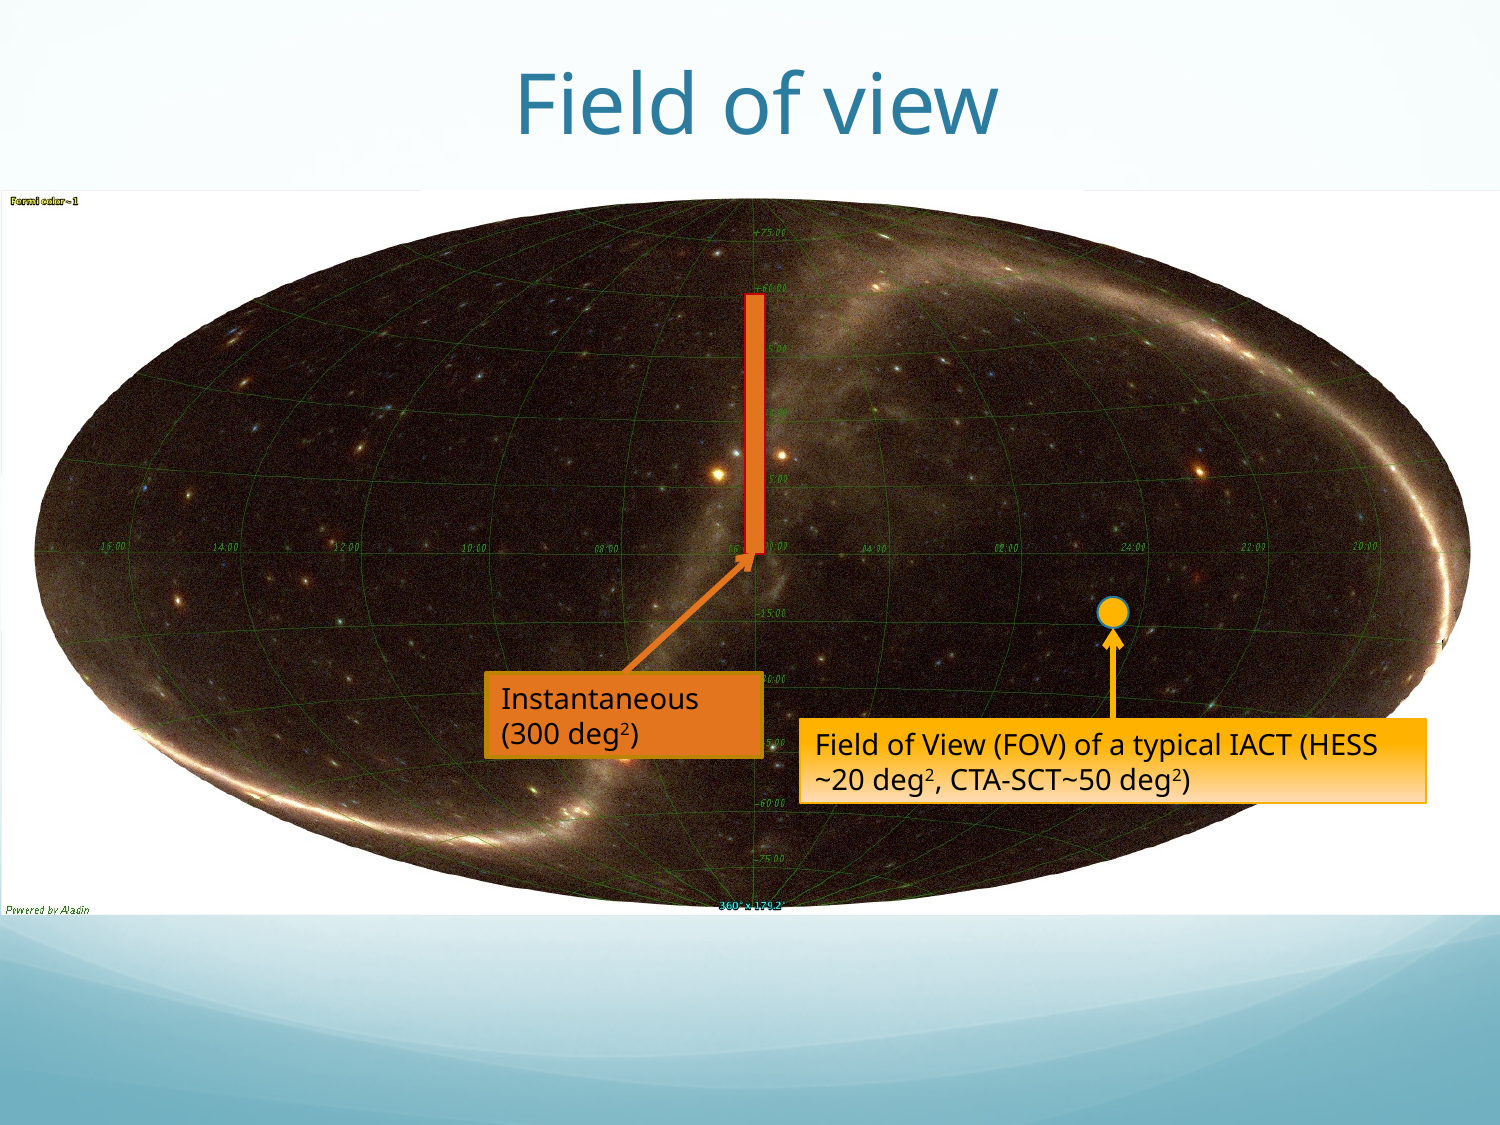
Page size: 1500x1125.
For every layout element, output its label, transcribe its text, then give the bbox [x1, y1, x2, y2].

picture [1, 190, 1500, 916]
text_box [629, 546, 751, 679]
title Field of view [33, 42, 1481, 160]
